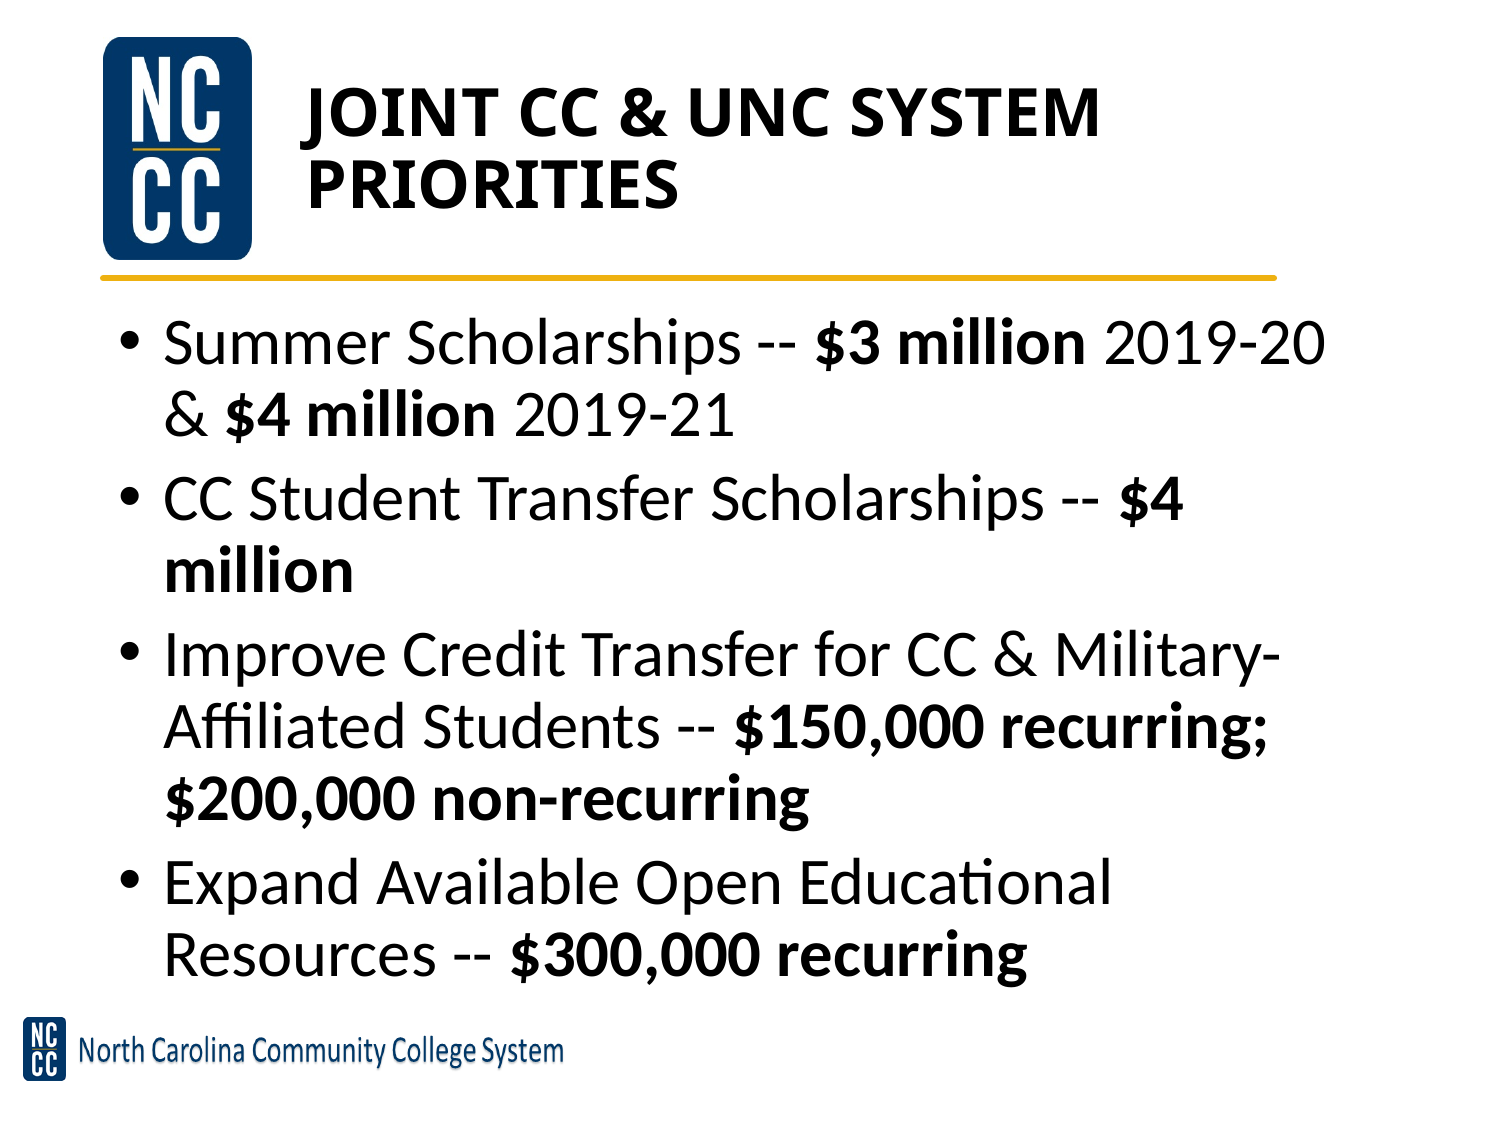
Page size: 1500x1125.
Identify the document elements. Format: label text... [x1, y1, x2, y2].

picture [103, 37, 252, 260]
list Summer Scholarships -- $3 million 2019-20 & $4 million 2019-21 CC Student Transfer Scholarships -- $4 million Improve Credit Transfer for CC & Military-Affiliated Students -- $150,000 recurring; $200,000 non-recurring Expand Available Open Educational Resources -- $300,000 recurring [103, 299, 1397, 1014]
title Joint CC & UNC System Priorities [290, 42, 1293, 260]
picture [23, 1013, 599, 1100]
